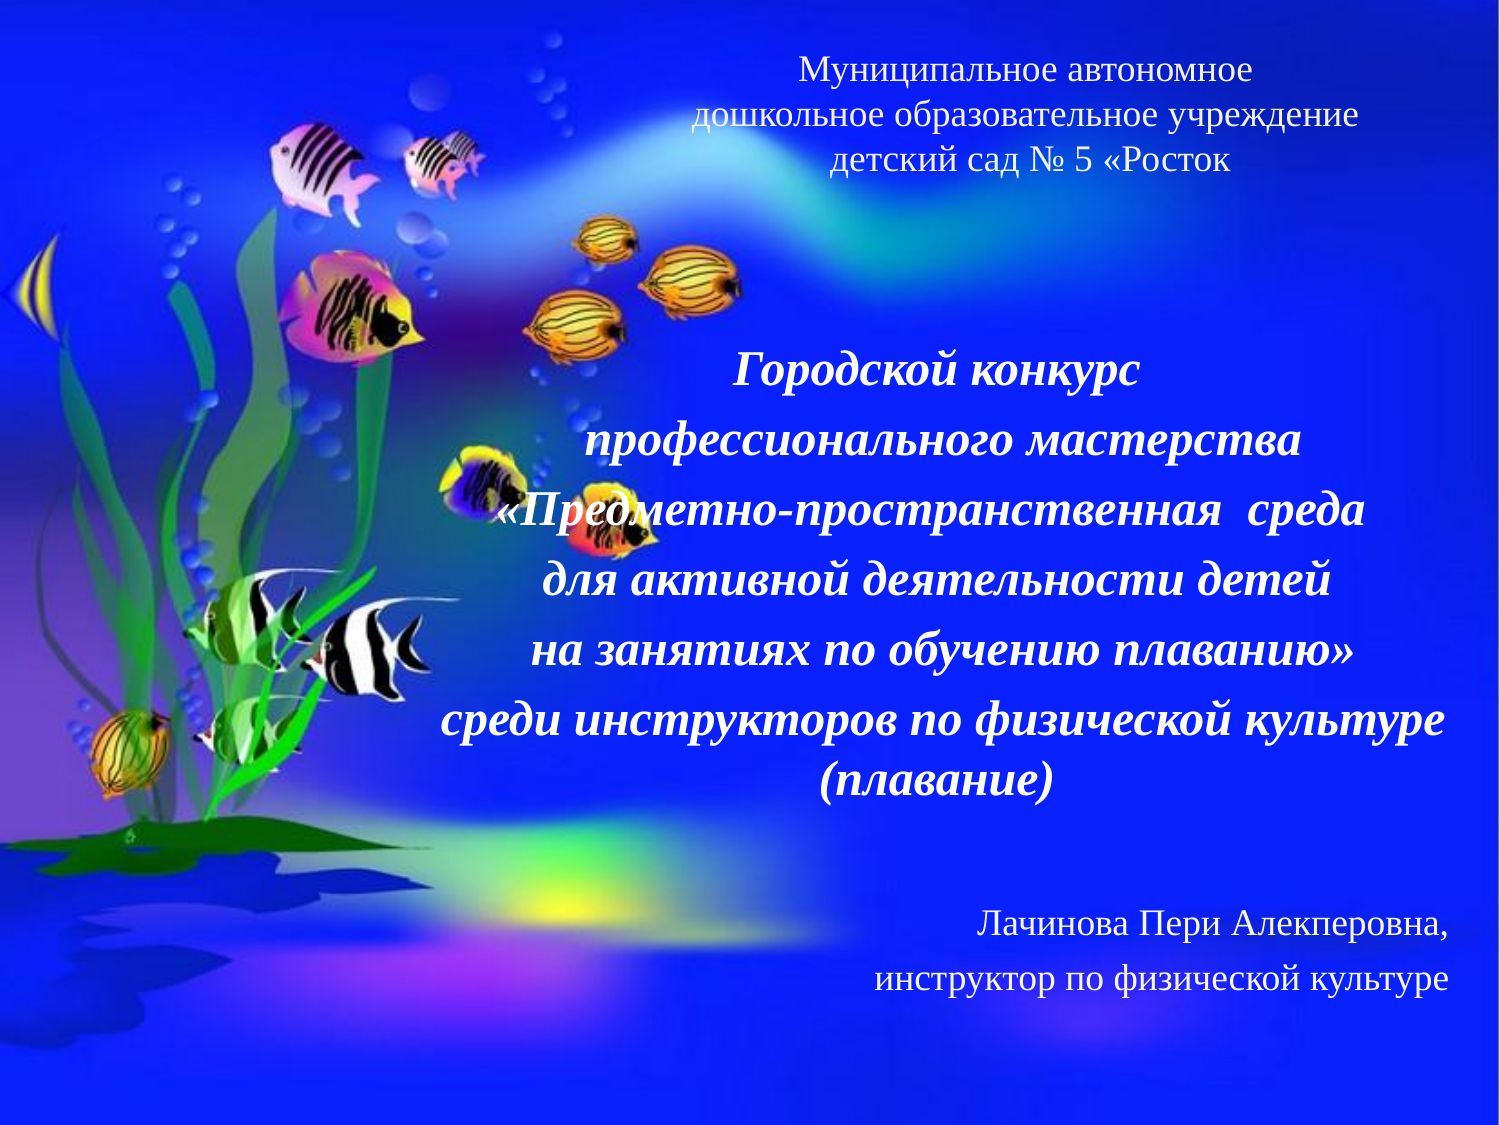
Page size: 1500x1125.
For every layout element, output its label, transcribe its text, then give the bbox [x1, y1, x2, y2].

picture [0, 0, 1500, 1125]
subtitle Городской конкурс профессионального мастерства «Предметно-пространственная среда для активной деятельности детей на занятиях по обучению плаванию» среди инструкторов по физической культуре (плавание) Лачинова Пери Алекперовна, инструктор по физической культуре [421, 328, 1465, 1032]
title Муниципальное автономное дошкольное образовательное учреждение детский сад № 5 «Росток [596, 23, 1465, 200]
